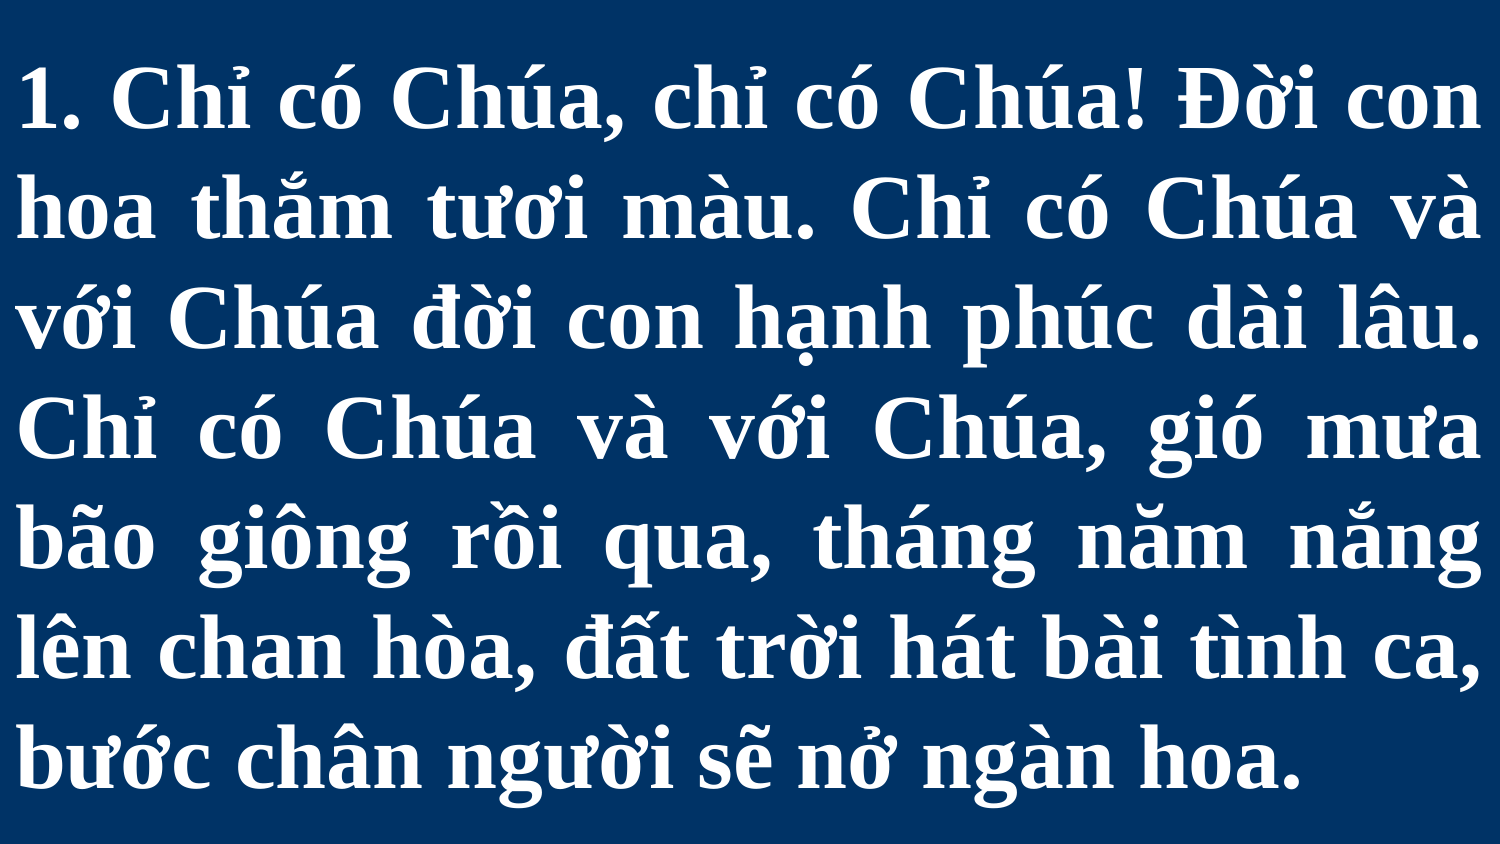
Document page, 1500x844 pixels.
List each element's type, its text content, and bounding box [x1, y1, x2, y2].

title 1. Chỉ có Chúa, chỉ có Chúa! Đời con hoa thắm tươi màu. Chỉ có Chúa và với Chúa đời con hạnh phúc dài lâu. Chỉ có Chúa và với Chúa, gió mưa bão giông rồi qua, tháng năm nắng lên chan hòa, đất trời hát bài tình ca, bước chân người sẽ nở ngàn hoa. [0, 0, 1500, 844]
